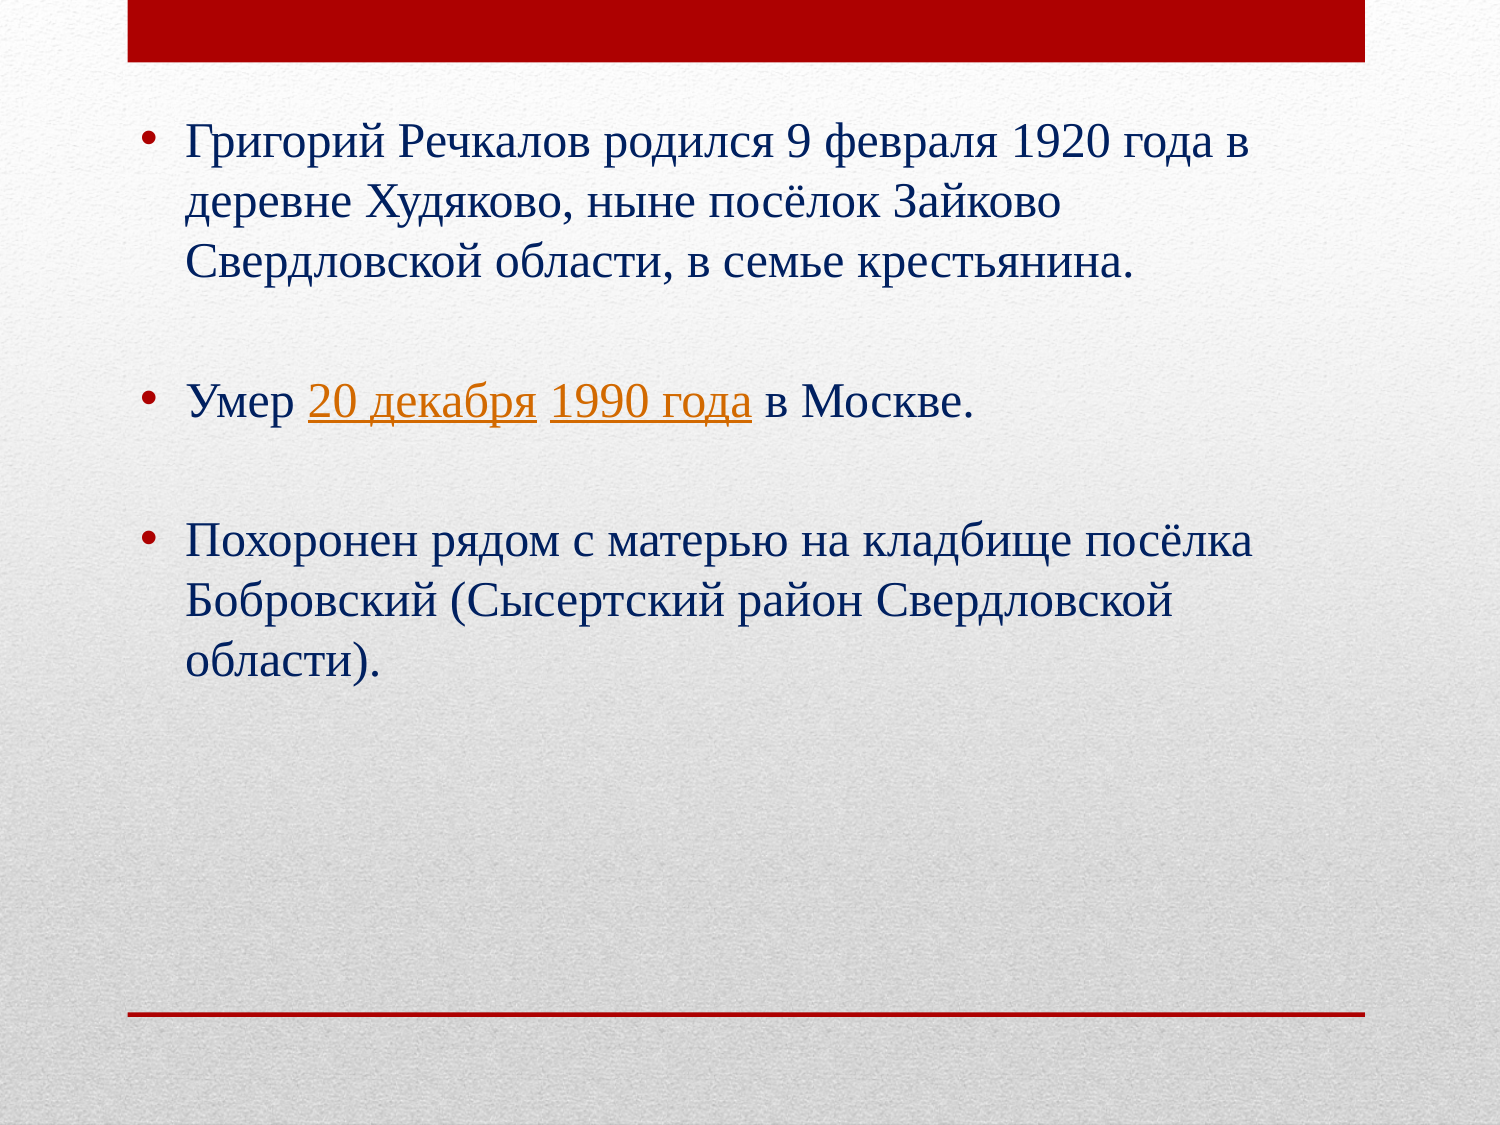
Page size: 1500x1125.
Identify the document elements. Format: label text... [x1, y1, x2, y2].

list Григорий Речкалов родился 9 февраля 1920 года в деревне Худяково, ныне посёлок Зайково Свердловской области, в семье крестьянина. Умер 20 декабря 1990 года в Москве. Похоронен рядом с матерью на кладбище посёлка Бобровский (Сысертский район Свердловской области). [125, 112, 1363, 752]
